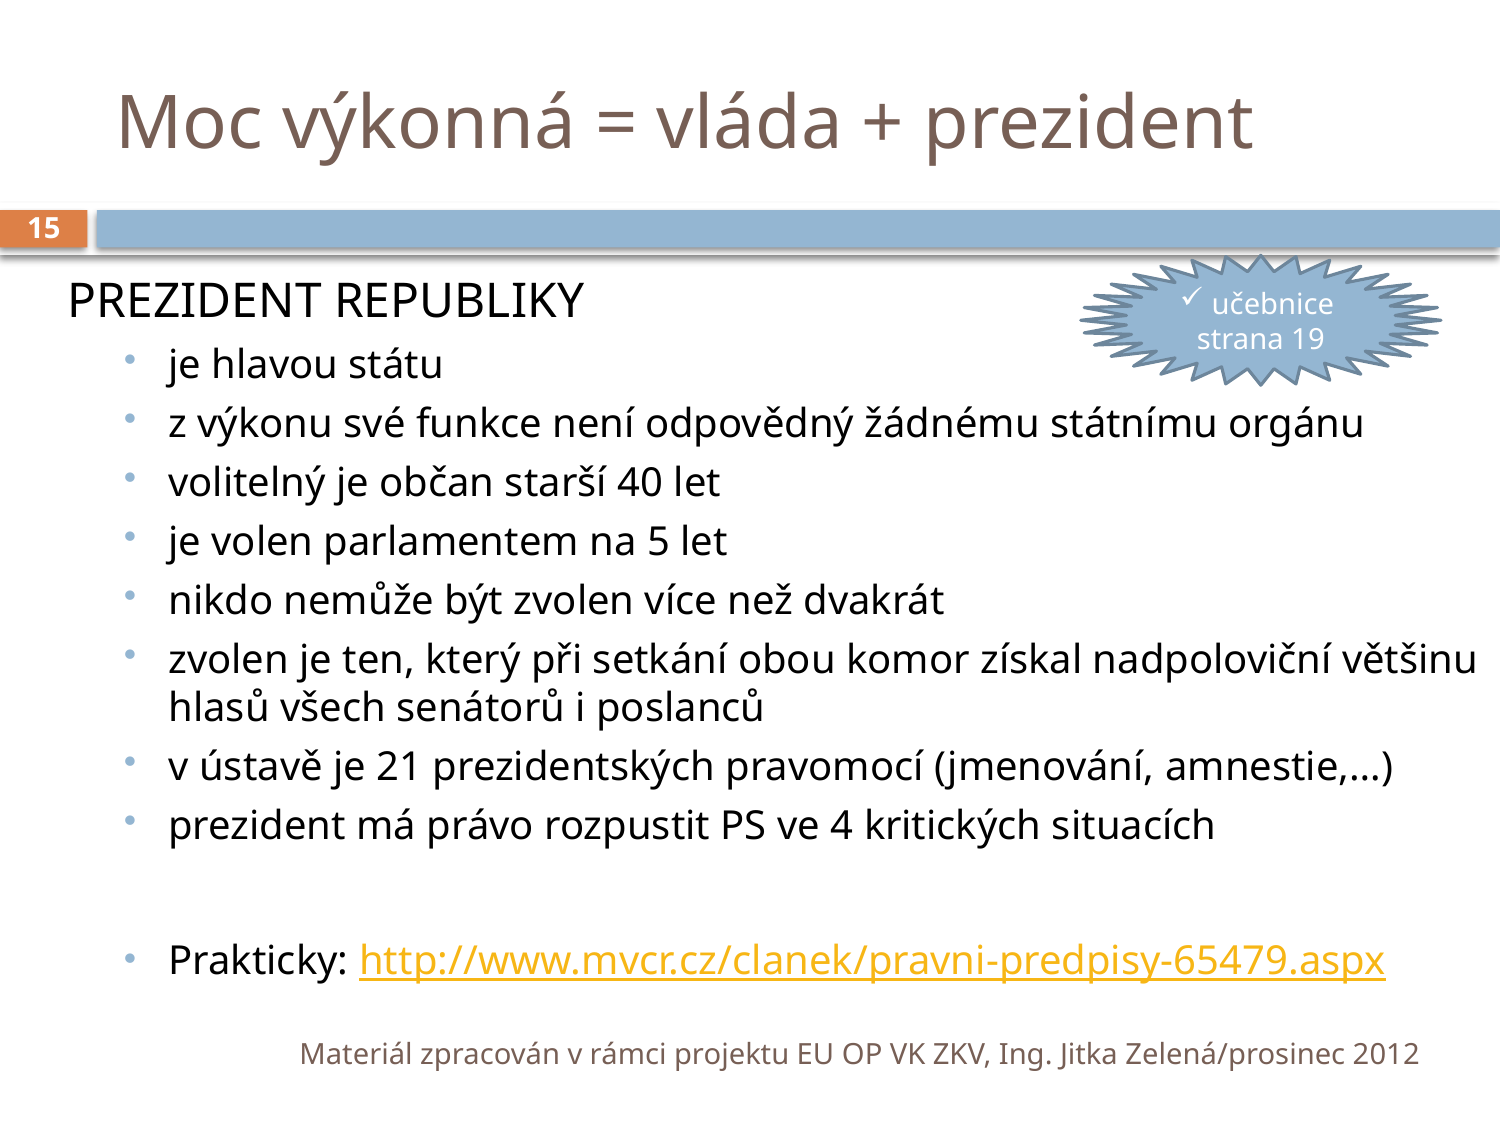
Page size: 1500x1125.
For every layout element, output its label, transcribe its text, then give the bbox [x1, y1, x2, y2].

title Moc výkonná = vláda + prezident [100, 37, 1438, 200]
list PREZIDENT REPUBLIKY je hlavou státu z výkonu své funkce není odpovědný žádnému státnímu orgánu volitelný je občan starší 40 let je volen parlamentem na 5 let nikdo nemůže být zvolen více než dvakrát zvolen je ten, který při setkání obou komor získal nadpoloviční většinu hlasů všech senátorů i poslanců v ústavě je 21 prezidentských pravomocí (jmenování, amnestie,…) prezident má právo rozpustit PS ve 4 kritických situacích Prakticky: http://www.mvcr.cz/clanek/pravni-predpisy-65479.aspx [53, 262, 1500, 1000]
text_box učebnice strana 19 [1079, 253, 1443, 387]
footer Materiál zpracován v rámci projektu EU OP VK ZKV, Ing. Jitka Zelená/prosinec 2012 [194, 1023, 1436, 1084]
slide_number 15 [0, 208, 88, 249]
